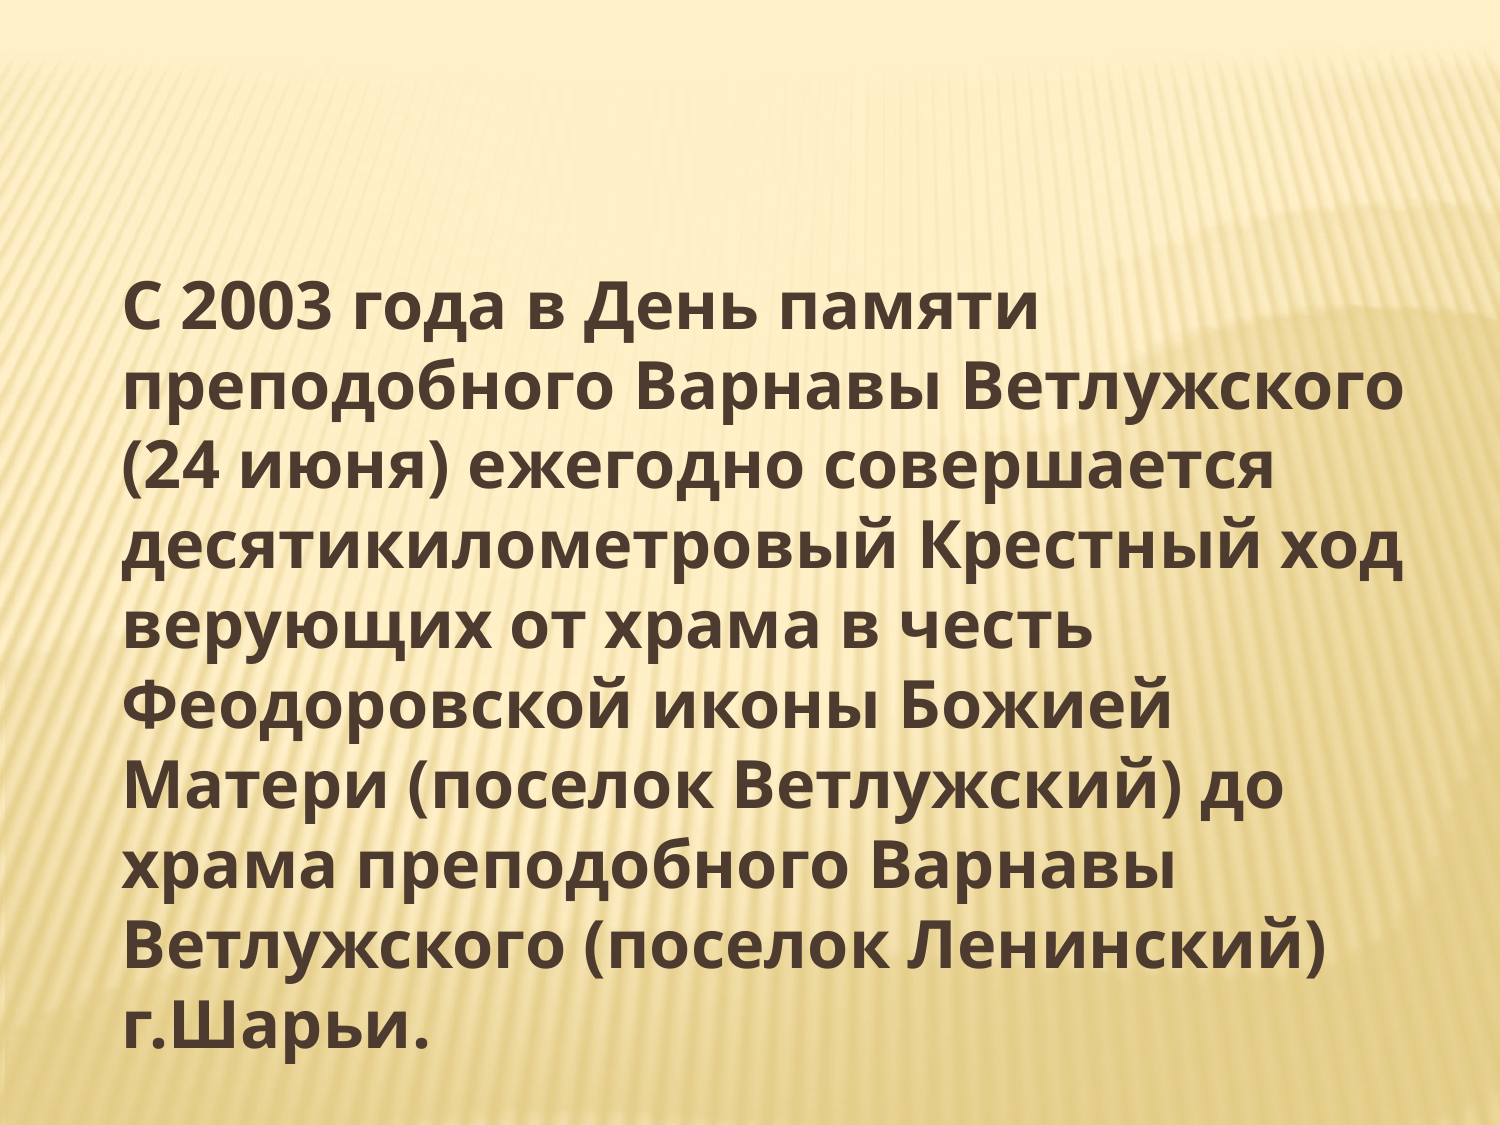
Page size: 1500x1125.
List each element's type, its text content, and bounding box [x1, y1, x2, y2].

list С 2003 года в День памяти преподобного Варнавы Ветлужского (24 июня) ежегодно совершается десятикилометровый Крестный ход верующих от храма в честь Феодоровской иконы Божией Матери (поселок Ветлужский) до храма преподобного Варнавы Ветлужского (поселок Ленинский) г.Шарьи. [49, 254, 1476, 998]
